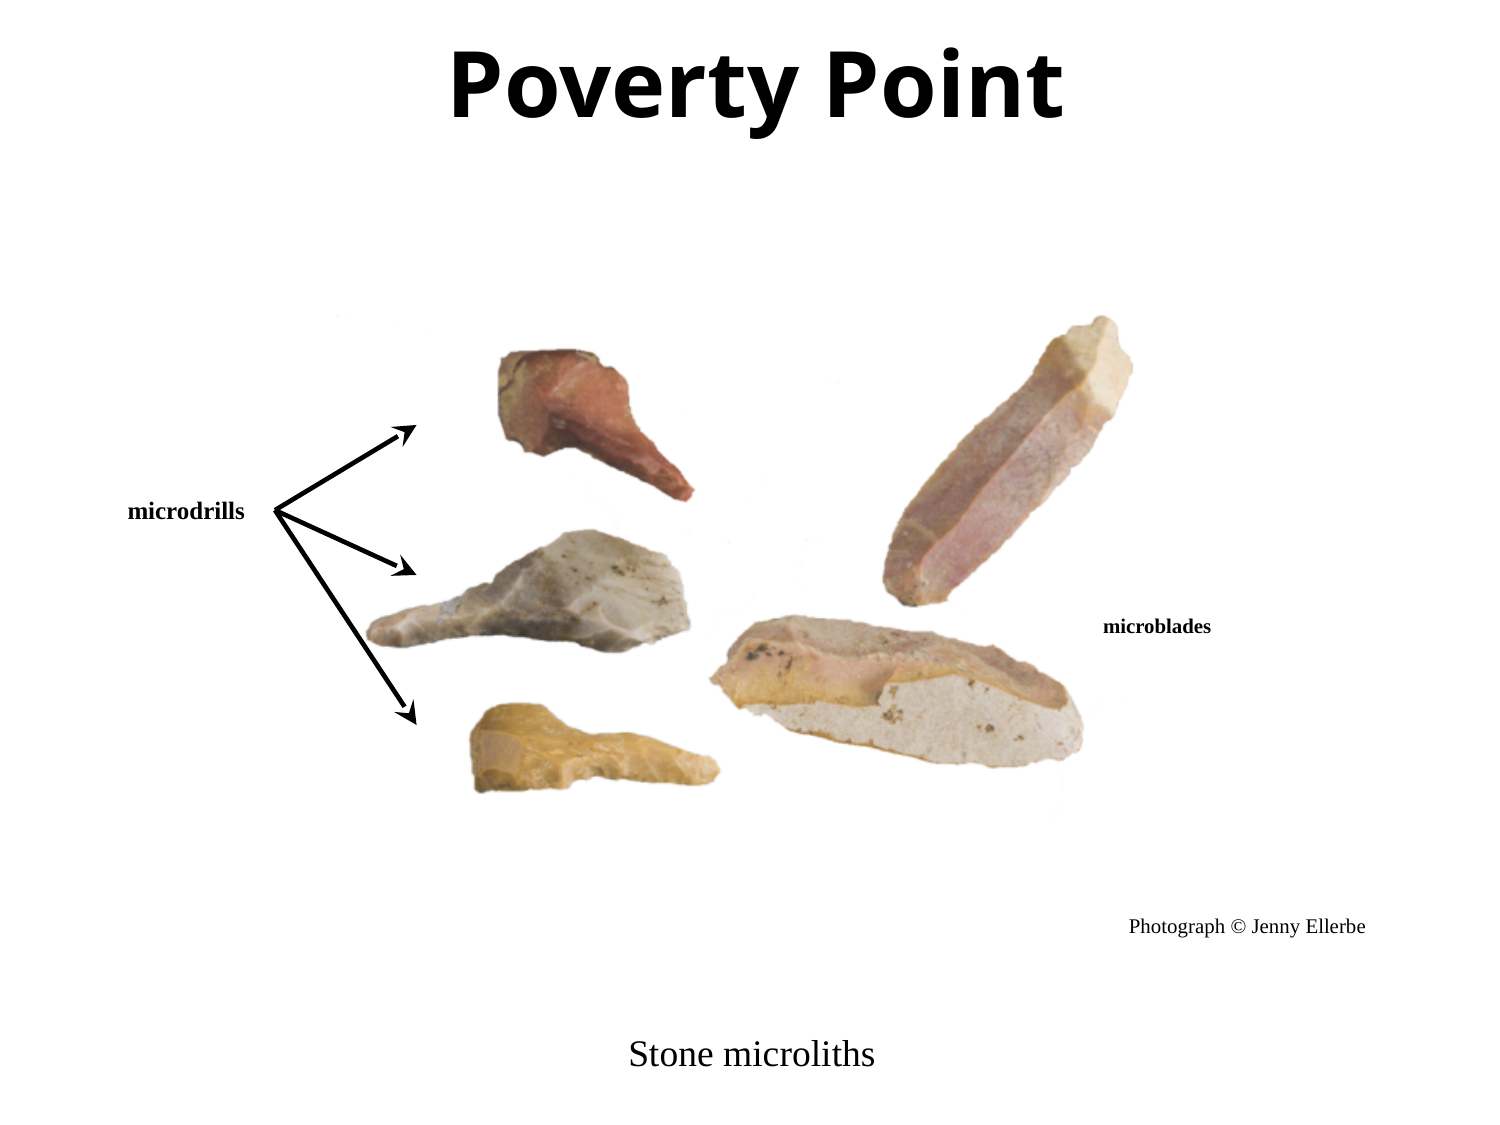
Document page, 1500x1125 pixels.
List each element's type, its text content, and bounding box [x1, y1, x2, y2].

text_box Poverty Point [49, 12, 1463, 150]
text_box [274, 509, 417, 726]
text_box Photograph © Jenny Ellerbe [1108, 904, 1389, 946]
picture [337, 296, 1155, 830]
text_box Stone microliths [212, 1021, 1292, 1082]
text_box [274, 424, 417, 508]
text_box microblades [1158, 605, 1229, 646]
text_box microdrills [112, 487, 262, 533]
